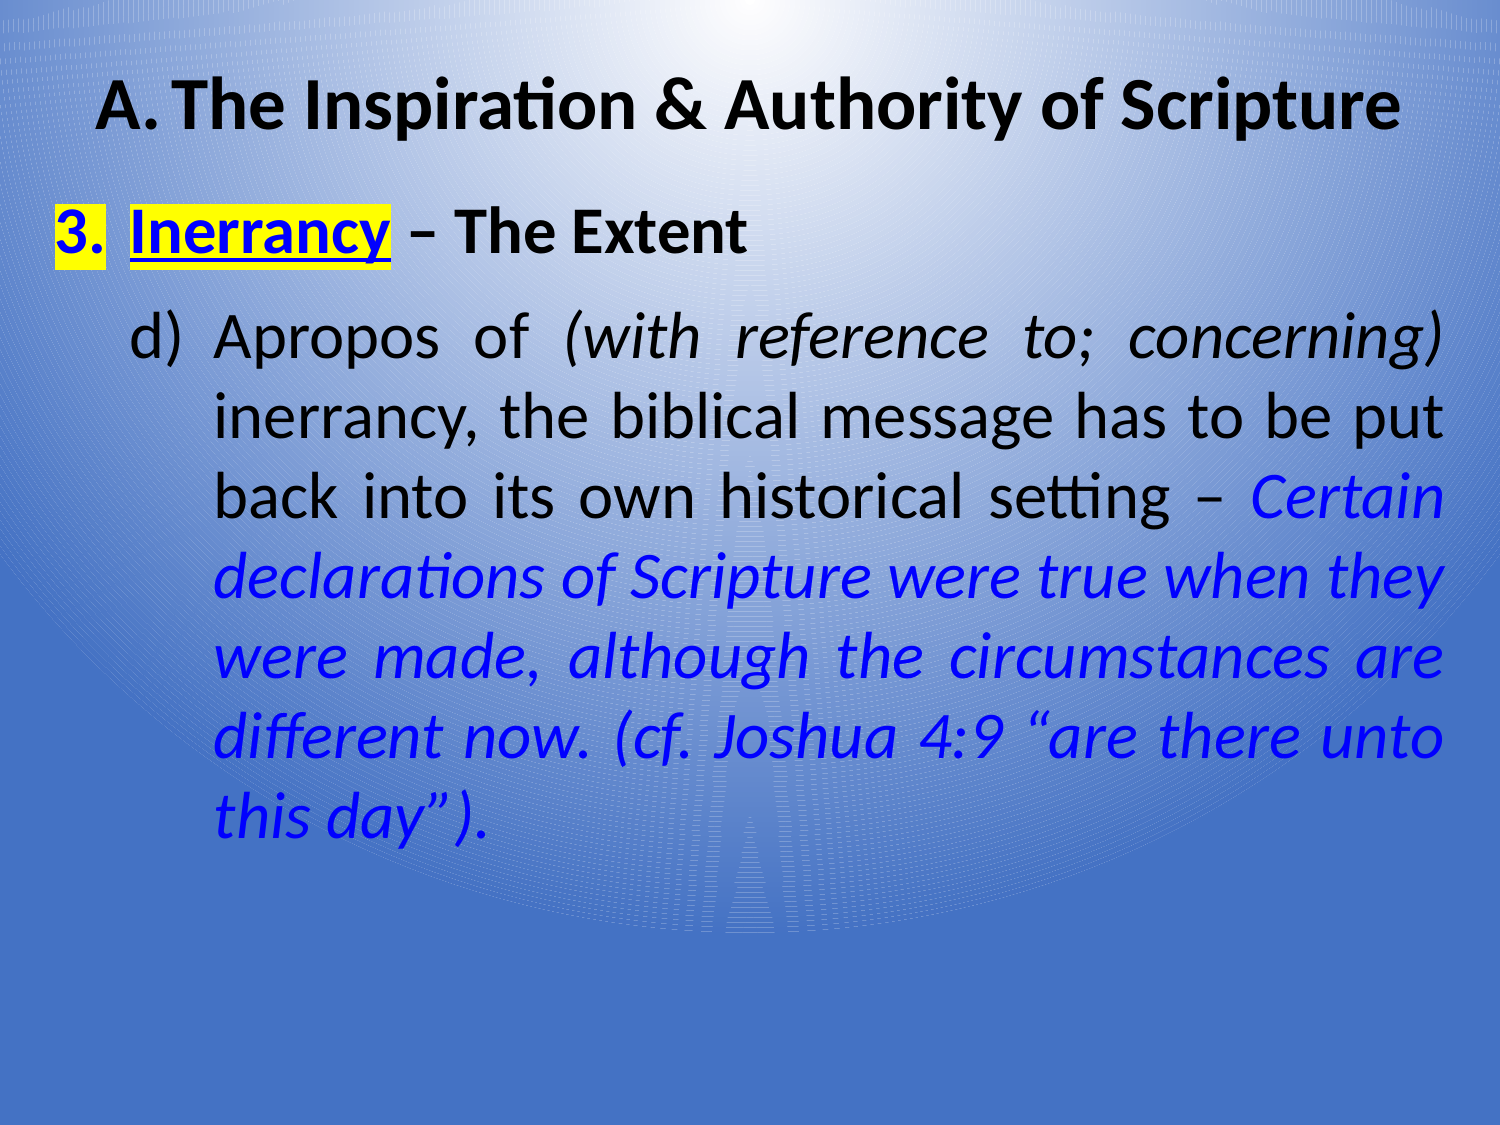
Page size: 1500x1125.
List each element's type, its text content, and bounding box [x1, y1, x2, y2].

text_box Inerrancy – The Extent Apropos of (with reference to; concerning) inerrancy, the biblical message has to be put back into its own historical setting – Certain declarations of Scripture were true when they were made, although the circumstances are different now. (cf. Joshua 4:9 “are there unto this day”). [39, 179, 1461, 859]
title The Inspiration & Authority of Scripture [39, 31, 1461, 179]
